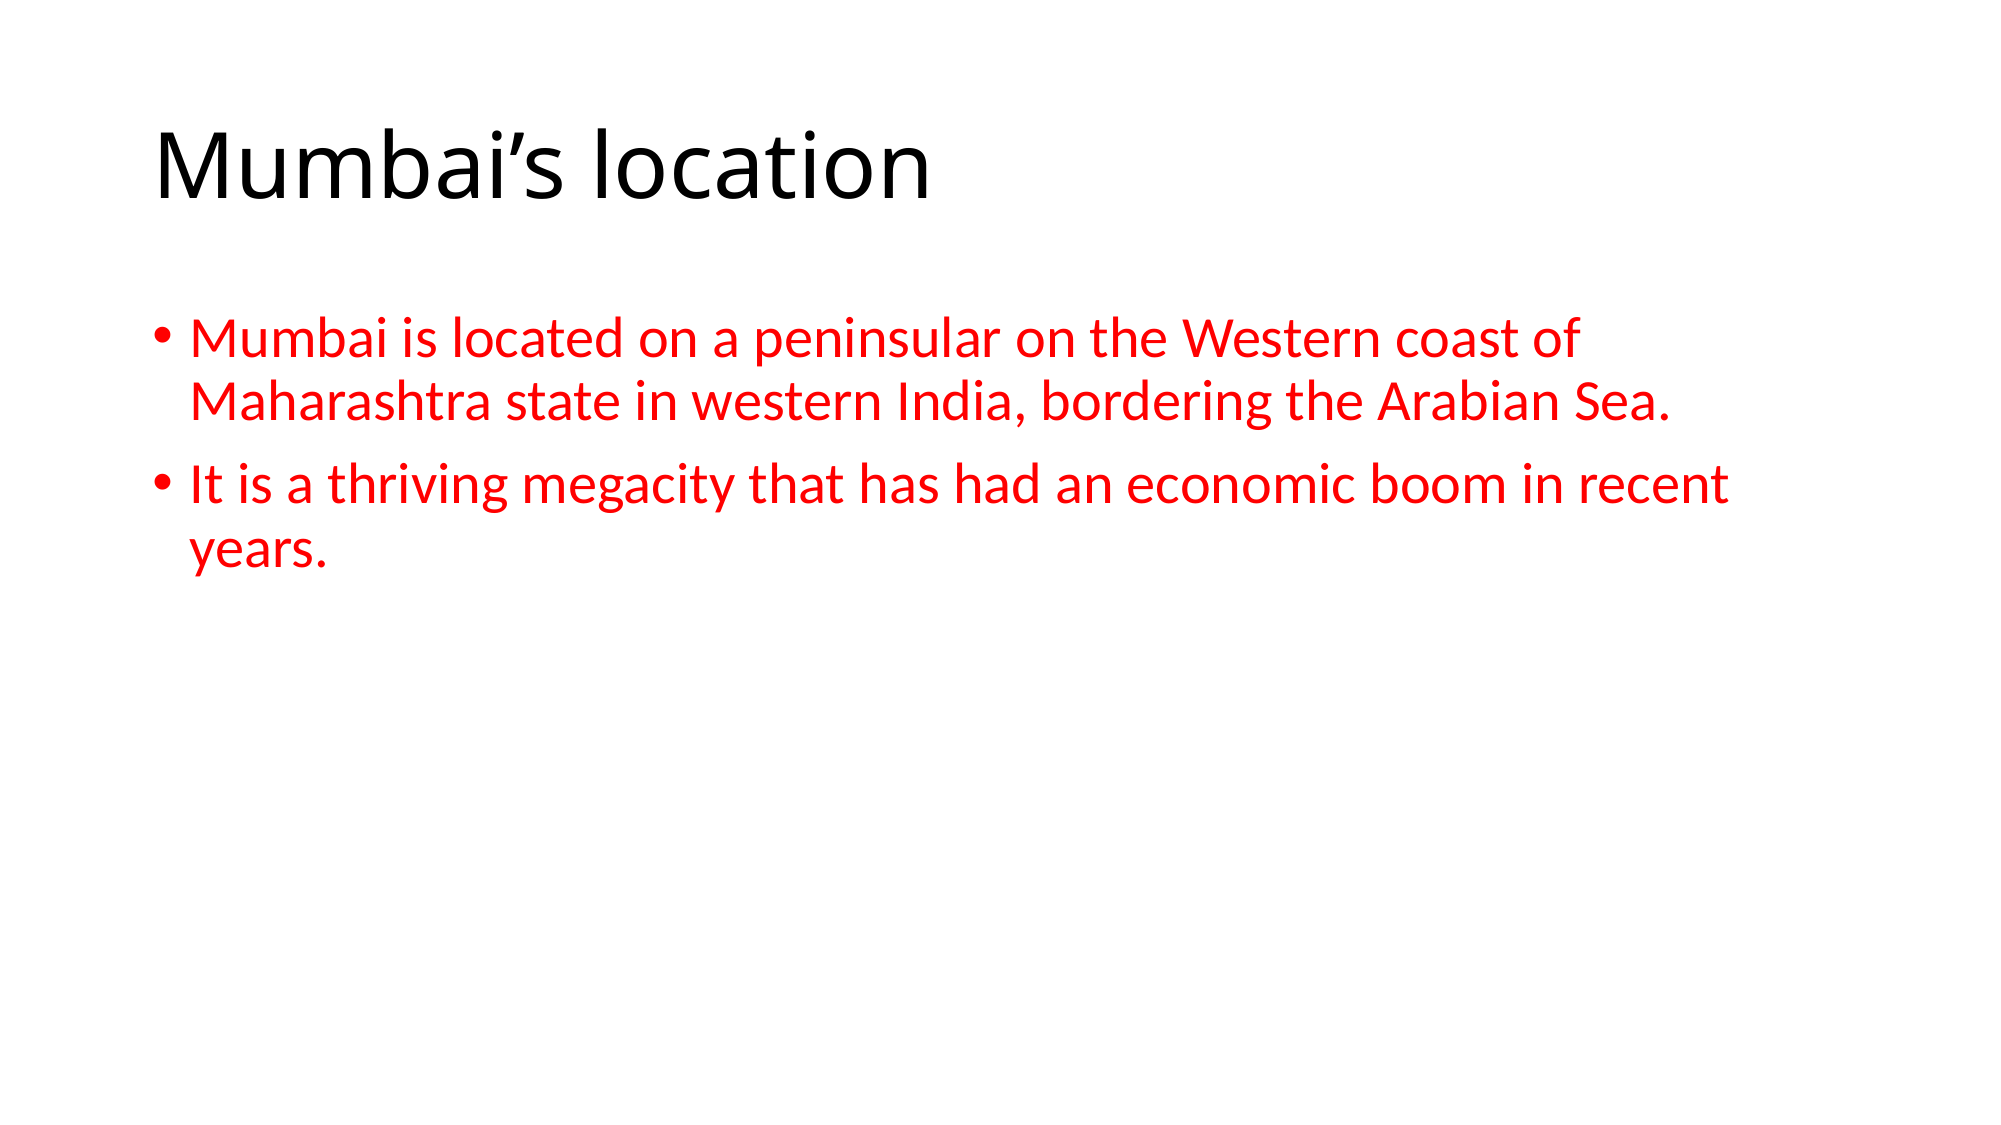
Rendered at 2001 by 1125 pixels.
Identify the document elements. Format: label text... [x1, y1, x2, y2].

title Mumbai’s location [137, 59, 1863, 278]
list Mumbai is located on a peninsular on the Western coast of Maharashtra state in western India, bordering the Arabian Sea. It is a thriving megacity that has had an economic boom in recent years. [137, 299, 1863, 1014]
